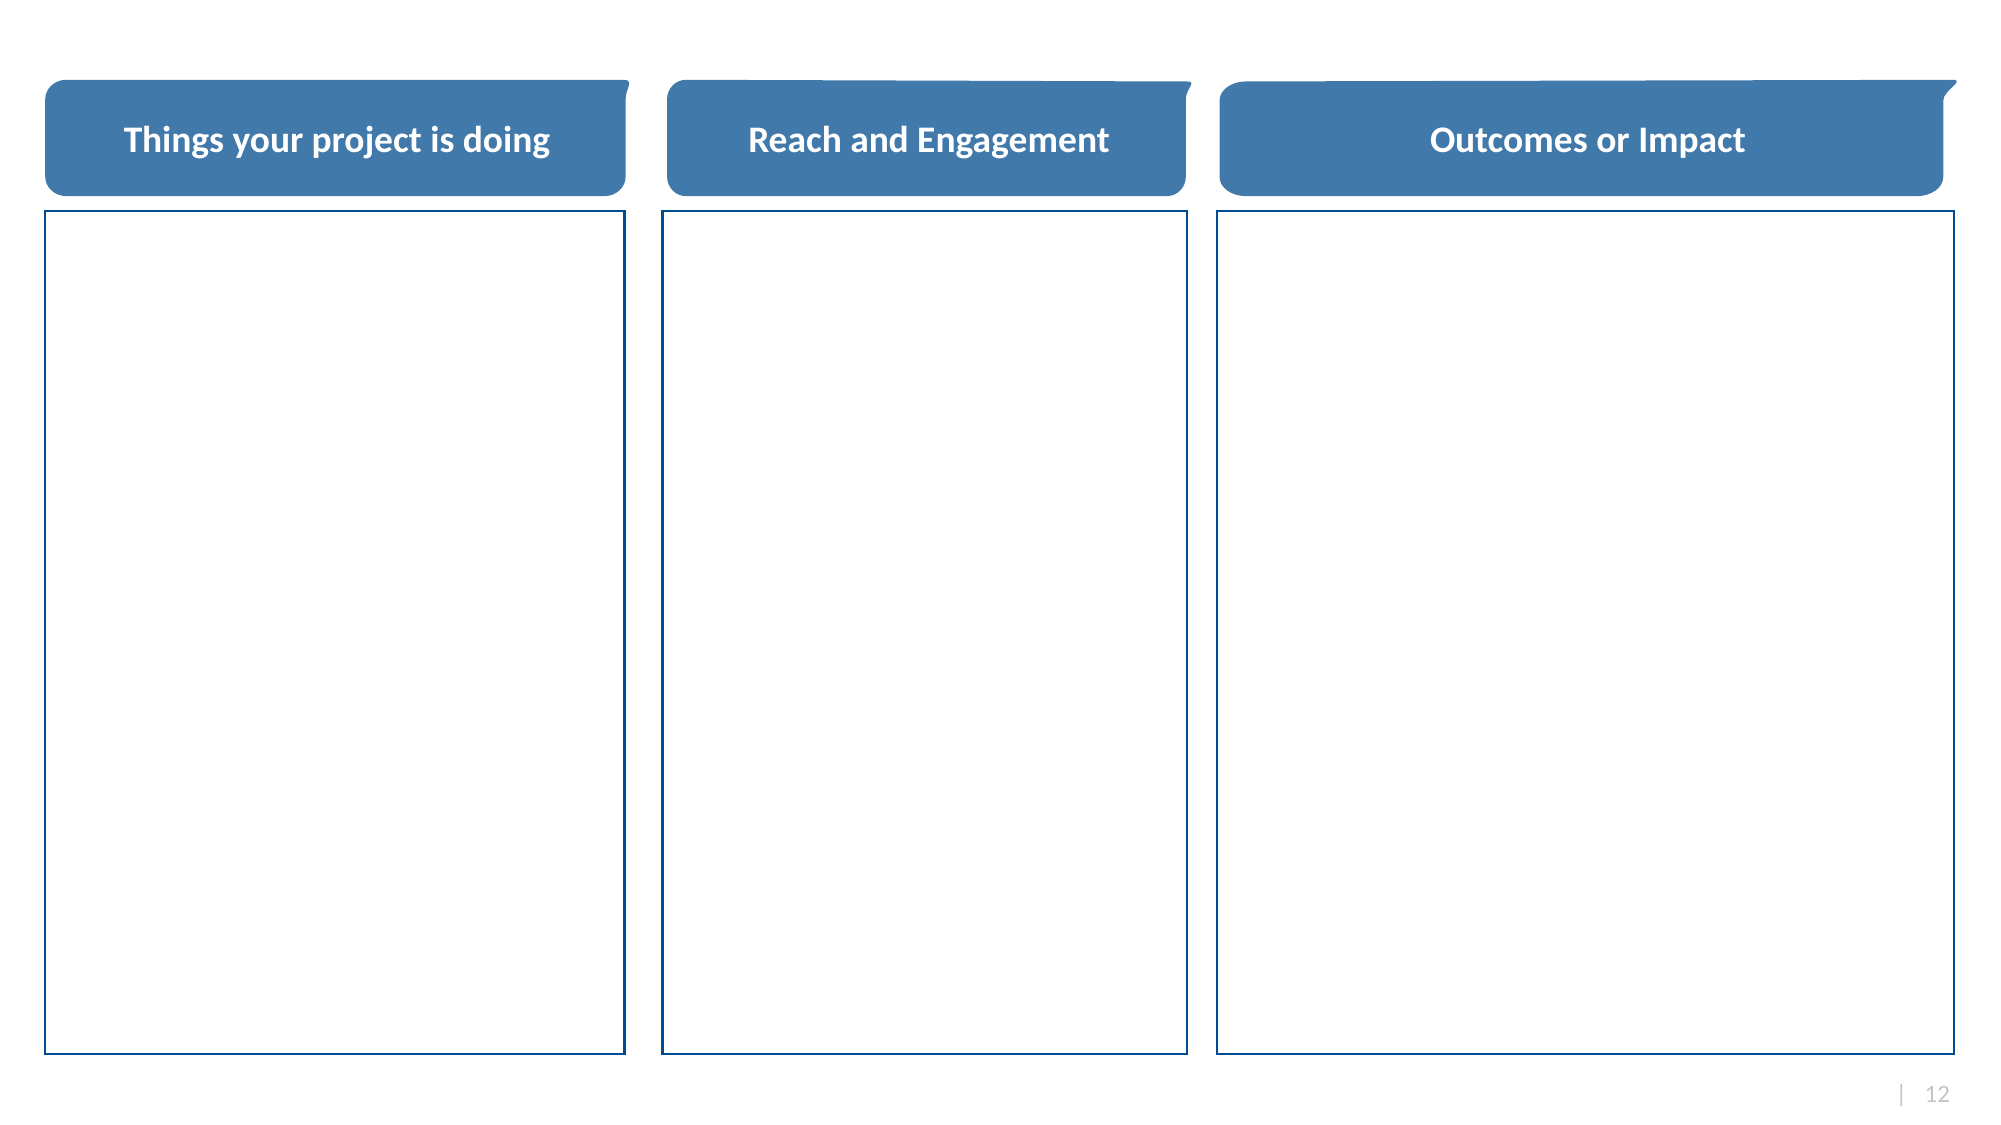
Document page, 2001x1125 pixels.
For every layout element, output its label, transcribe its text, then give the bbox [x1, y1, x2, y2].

text_box [661, 210, 1188, 1055]
text_box Outcomes or Impact [1218, 78, 1959, 198]
text_box [1216, 210, 1955, 1055]
text_box Reach and Engagement [666, 78, 1193, 198]
text_box [44, 210, 626, 1055]
slide_number | 12 [1822, 1081, 1950, 1104]
text_box Things your project is doing [44, 78, 631, 198]
